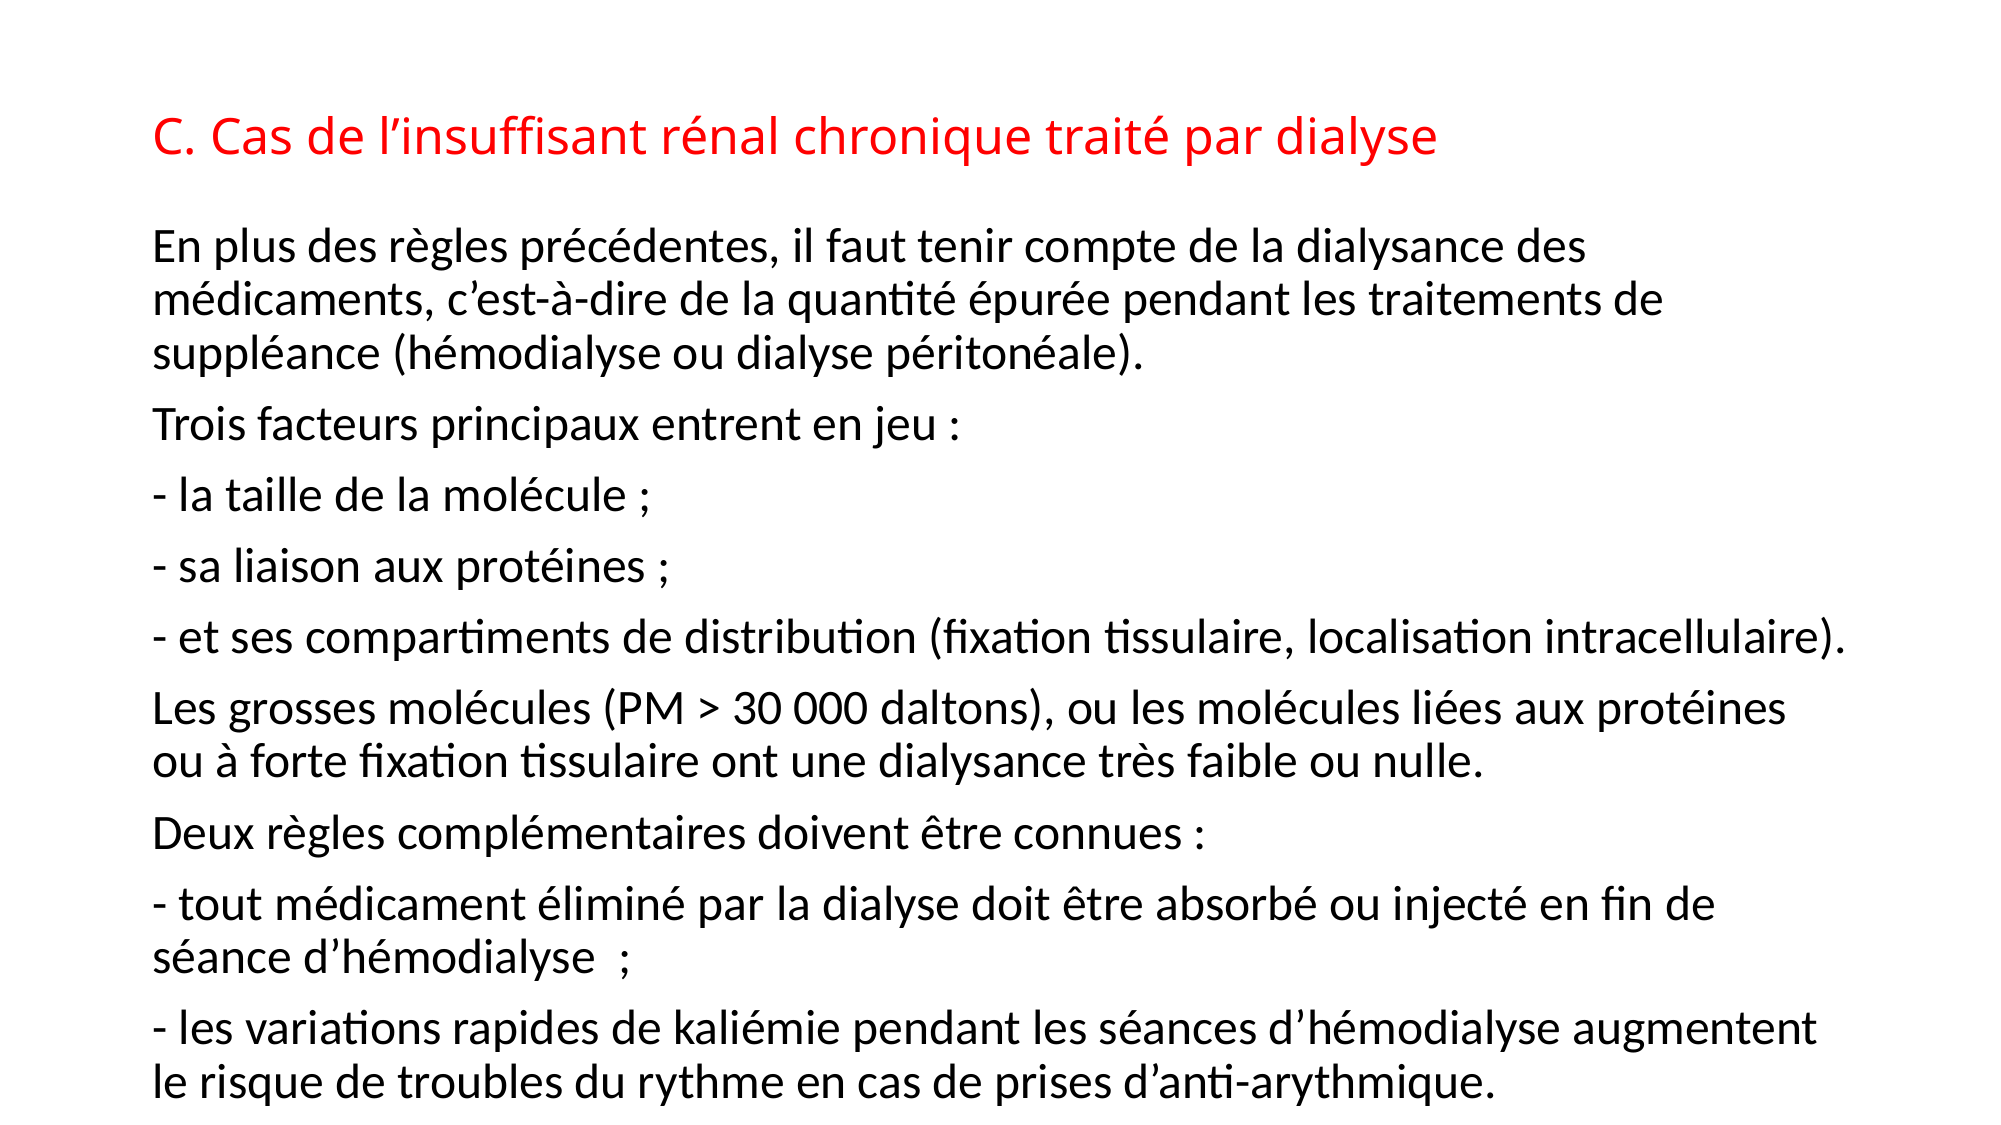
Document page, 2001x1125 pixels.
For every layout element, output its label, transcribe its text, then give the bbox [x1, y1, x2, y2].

title C. Cas de l’insuffisant rénal chronique traité par dialyse [137, 59, 1863, 212]
list En plus des règles précédentes, il faut tenir compte de la dialysance des médicaments, c’est-à-dire de la quantité épurée pendant les traitements de suppléance (hémodialyse ou dialyse péritonéale). Trois facteurs principaux entrent en jeu : - la taille de la molécule ; - sa liaison aux protéines ; - et ses compartiments de distribution (fixation tissulaire, localisation intra­cellulaire). Les grosses molécules (PM > 30 000 daltons), ou les molécules liées aux protéines ou à forte fixation tissulaire ont une dialysance très faible ou nulle. Deux règles complémentaires doivent être connues : - tout médicament éliminé par la dialyse doit être absorbé ou injecté en fin de séance d’hémodialyse ; - les variations rapides de kaliémie pendant les séances d’hémodialyse augmentent le risque de troubles du rythme en cas de prises d’anti-arythmique. [137, 212, 1863, 1125]
